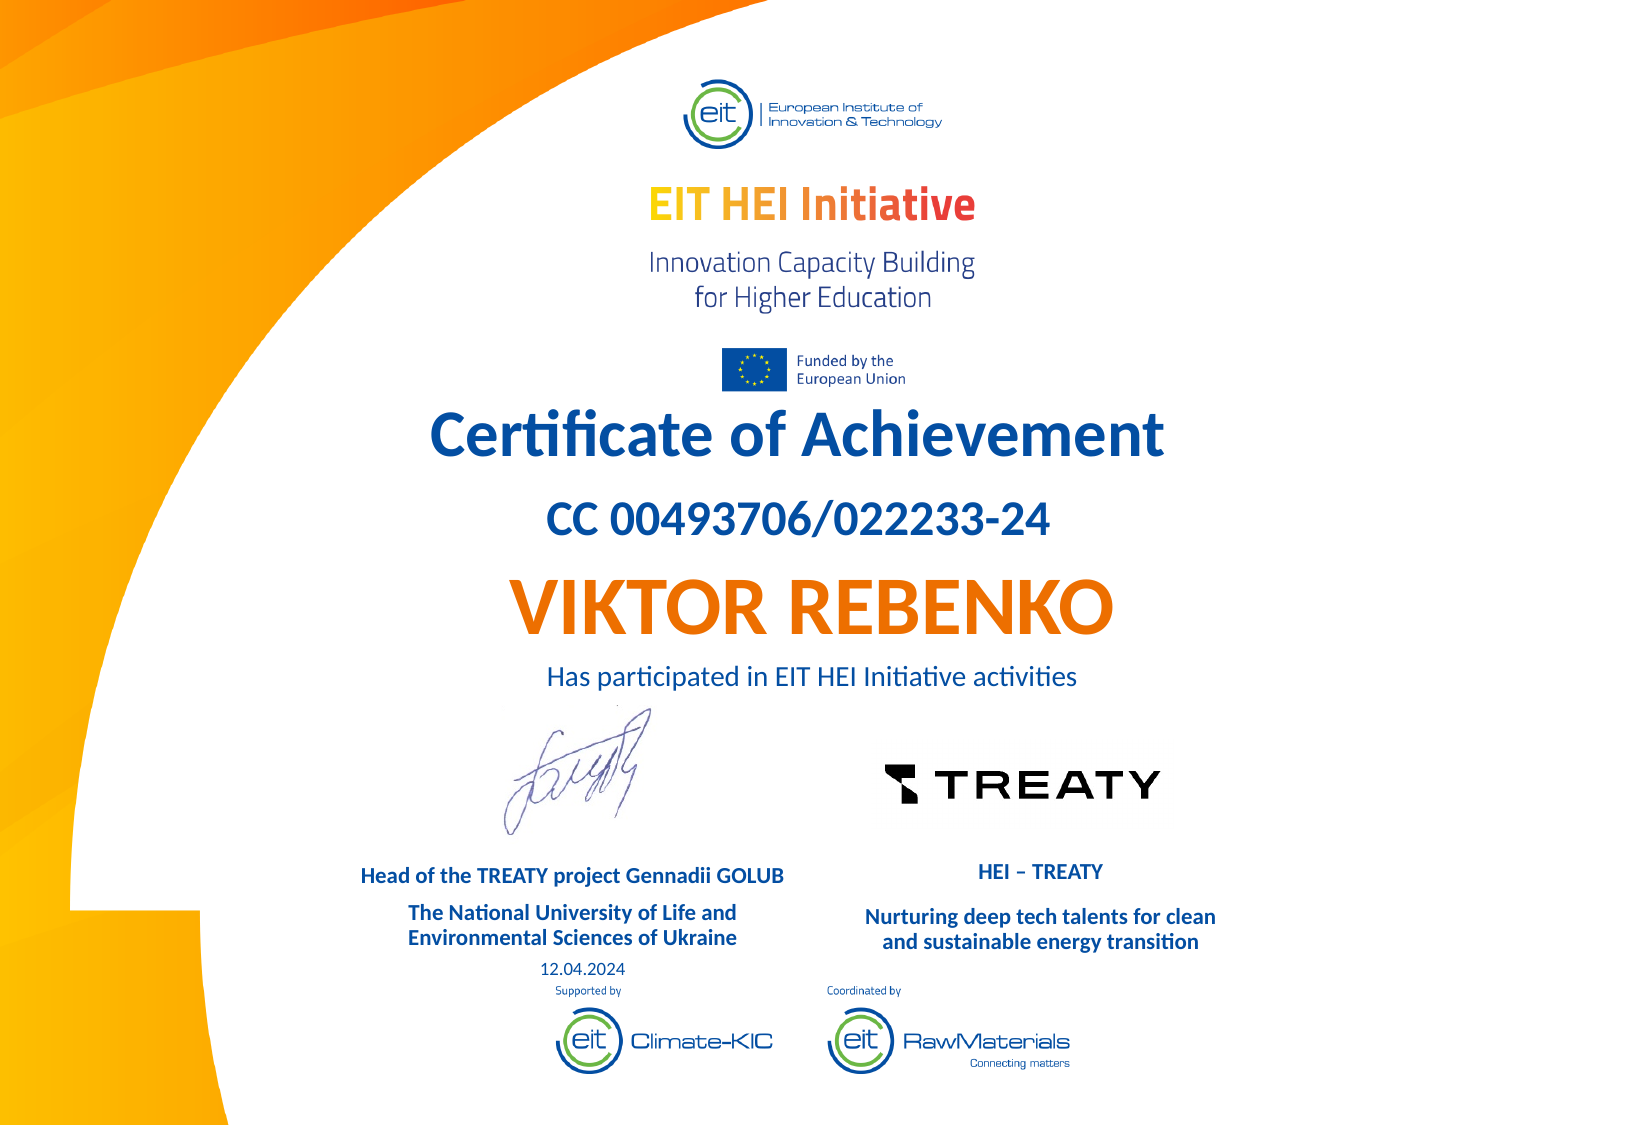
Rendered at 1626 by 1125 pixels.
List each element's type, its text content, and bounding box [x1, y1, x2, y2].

list Has participated in EIT HEI Initiative activities [274, 658, 1350, 697]
list VIKTOR REBENKO [191, 558, 1433, 656]
list Certificate of Achievement СС 00493706/022233-24 [177, 391, 1420, 559]
list HEI – TREATY Nurturing deep tech talents for clean and sustainable energy transition [834, 852, 1248, 957]
picture [0, 0, 1625, 1125]
list Head of the TREATY project Gennadii GOLUB The National University of Life and Environmental Sciences of Ukraine [339, 856, 806, 983]
list 12.04.2024 [376, 951, 789, 995]
